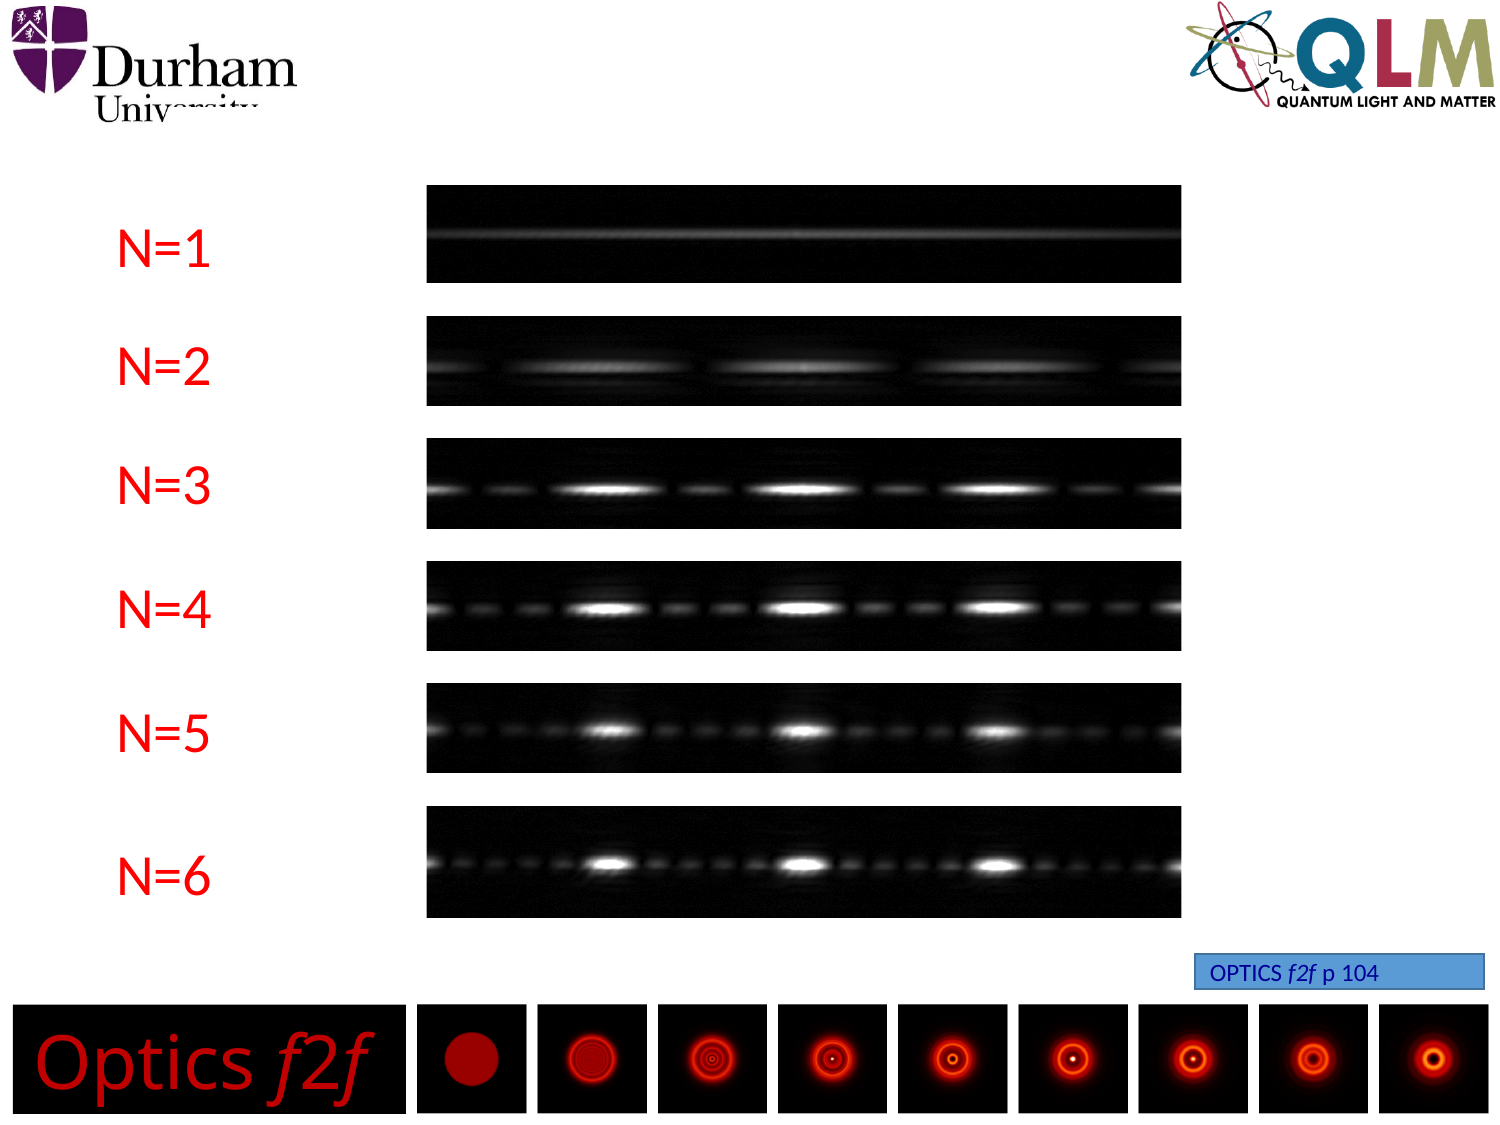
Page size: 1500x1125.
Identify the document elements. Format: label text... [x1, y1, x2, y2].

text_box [170, 107, 1365, 993]
picture [11, 6, 297, 132]
text_box N=6 [101, 830, 170, 915]
text_box N=5 [101, 686, 170, 772]
text_box N=4 [101, 562, 170, 648]
text_box OPTICS f2f p 104 [1365, 953, 1485, 990]
text_box N=1 [101, 201, 170, 287]
text_box N=3 [101, 438, 170, 524]
picture [406, 994, 1499, 1125]
text_box N=2 [101, 319, 170, 405]
picture [1183, 0, 1500, 113]
